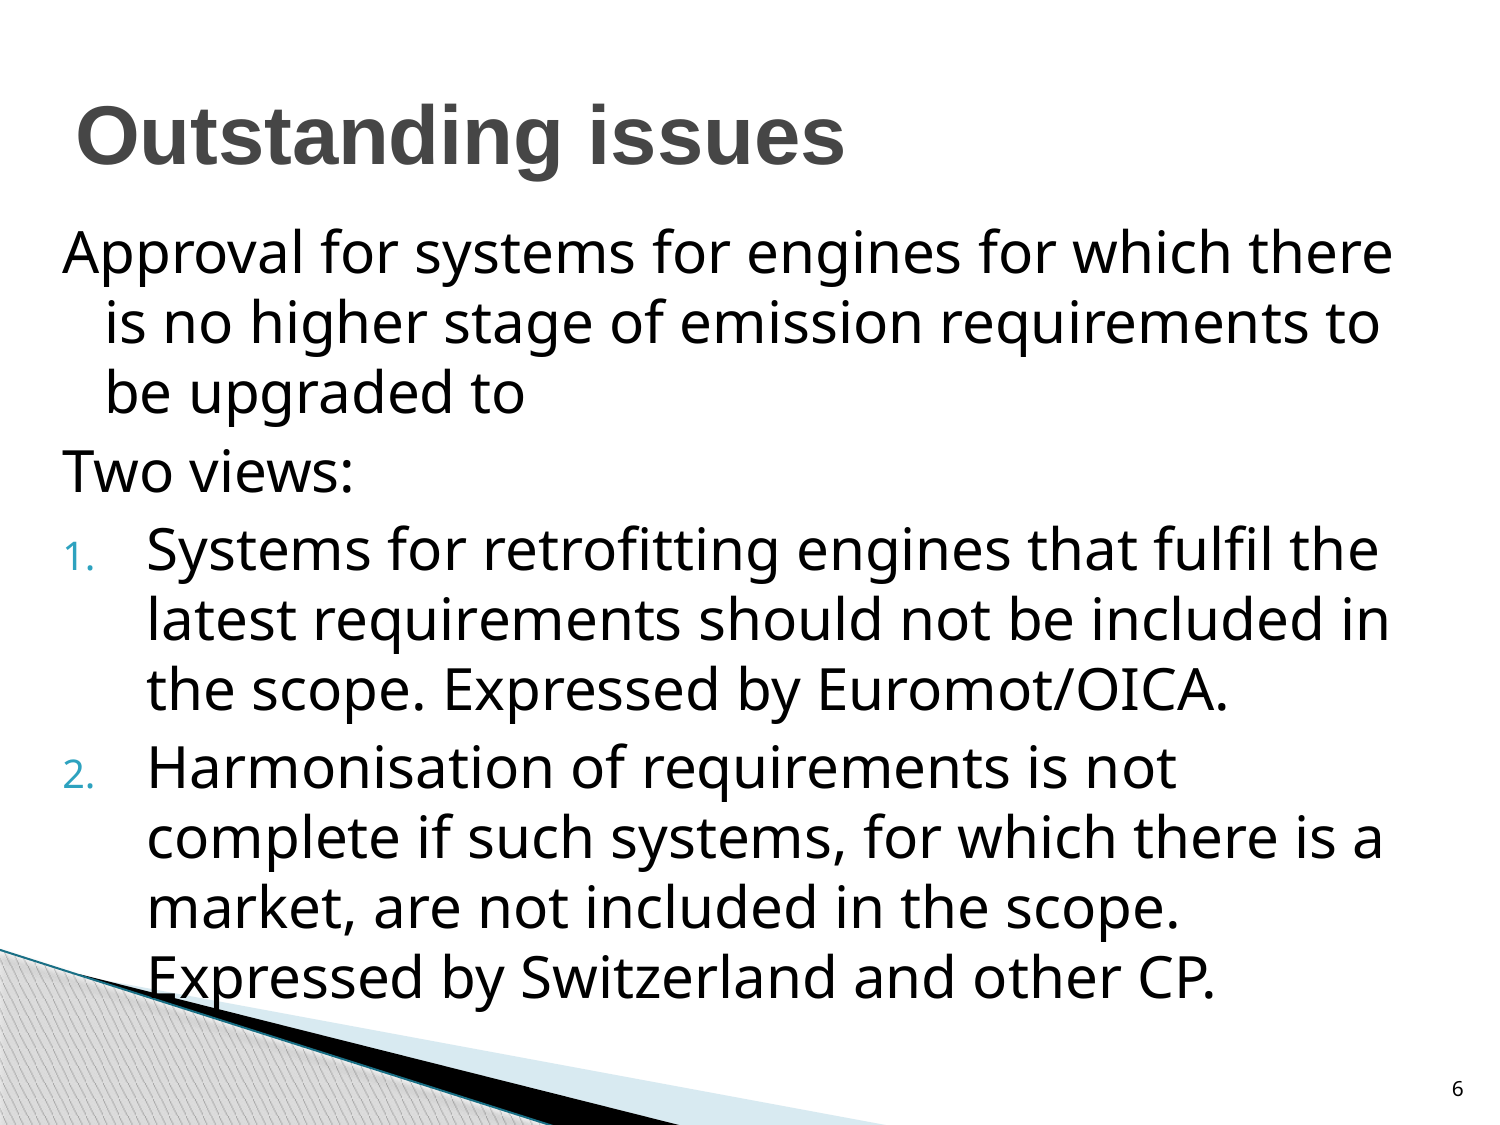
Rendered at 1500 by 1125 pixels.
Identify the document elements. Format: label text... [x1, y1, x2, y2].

slide_number 6 [1418, 1051, 1479, 1112]
list Approval for systems for engines for which there is no higher stage of emission requirements to be upgraded to Two views: Systems for retrofitting engines that fulfil the latest requirements should not be included in the scope. Expressed by Euromot/OICA. Harmonisation of requirements is not complete if such systems, for which there is a market, are not included in the scope. Expressed by Switzerland and other CP. [29, 207, 1460, 1010]
title Outstanding issues [60, 66, 1401, 197]
